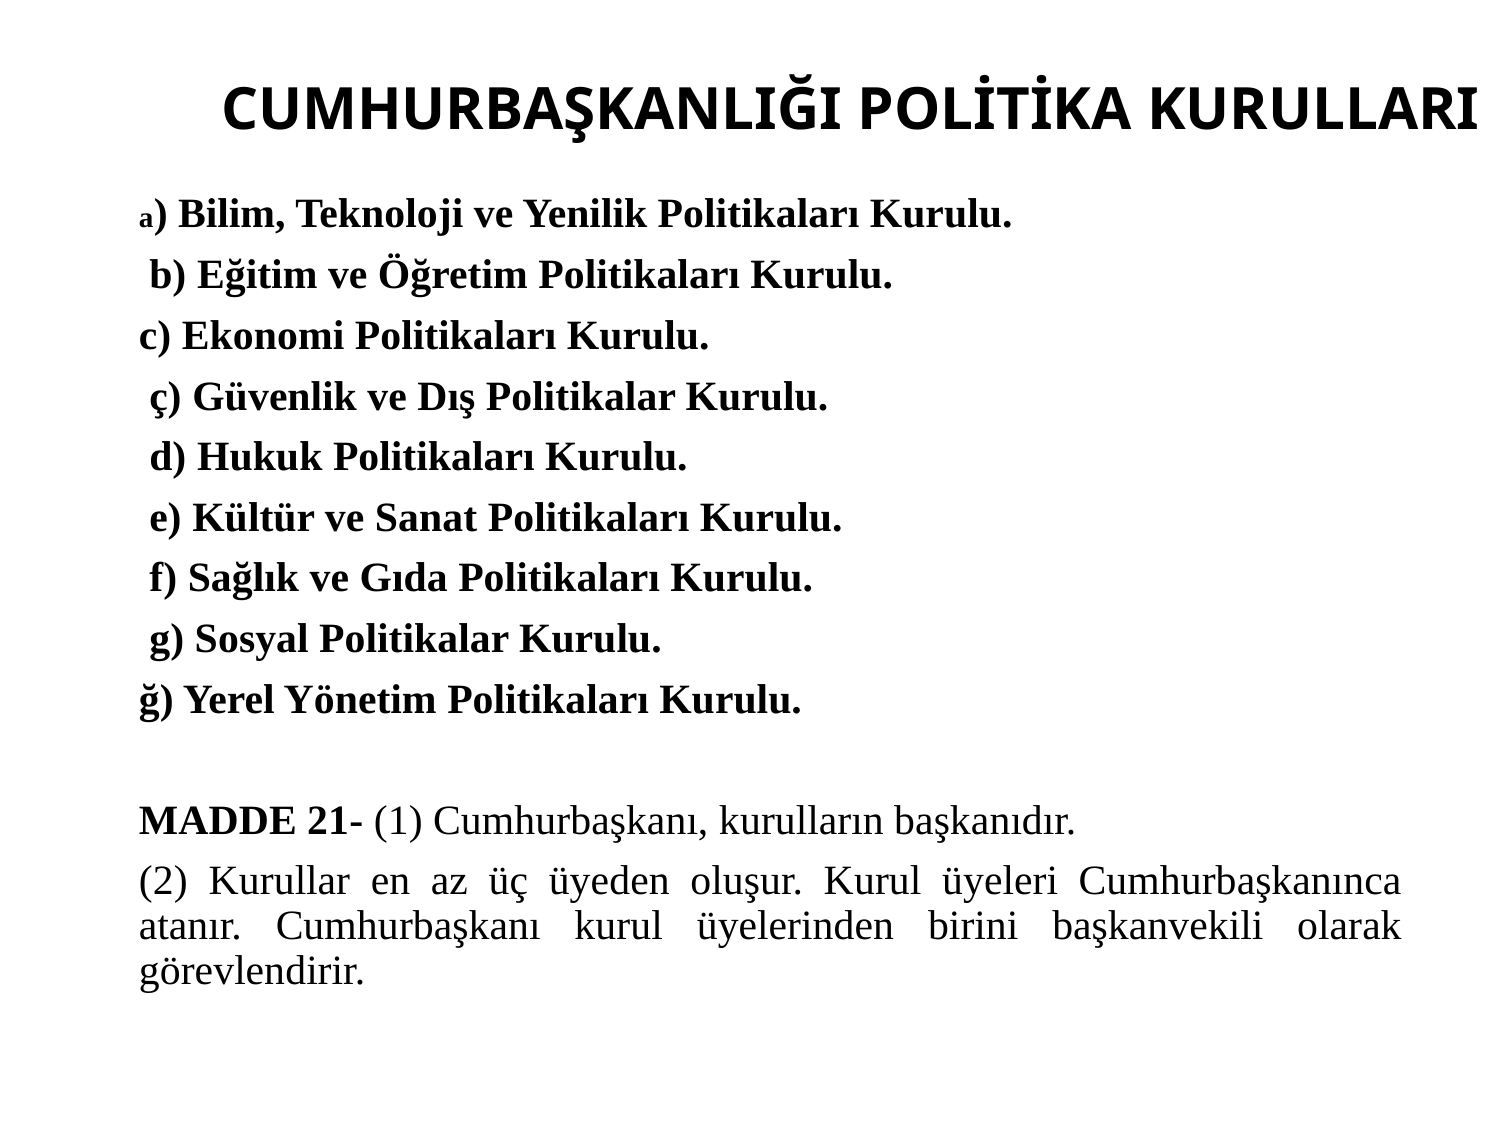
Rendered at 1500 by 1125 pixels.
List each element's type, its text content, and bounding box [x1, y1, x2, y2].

title CUMHURBAŞKANLIĞI POLİTİKA KURULLARI [206, 2, 1500, 220]
list a) Bilim, Teknoloji ve Yenilik Politikaları Kurulu. b) Eğitim ve Öğretim Politikaları Kurulu. c) Ekonomi Politikaları Kurulu. ç) Güvenlik ve Dış Politikalar Kurulu. d) Hukuk Politikaları Kurulu. e) Kültür ve Sanat Politikaları Kurulu. f) Sağlık ve Gıda Politikaları Kurulu. g) Sosyal Politikalar Kurulu. ğ) Yerel Yönetim Politikaları Kurulu. MADDE 21- (1) Cumhurbaşkanı, kurulların başkanıdır. (2) Kurullar en az üç üyeden oluşur. Kurul üyeleri Cumhurbaşkanınca atanır. Cumhurbaşkanı kurul üyelerinden birini başkanvekili olarak görevlendirir. [123, 184, 1418, 1012]
